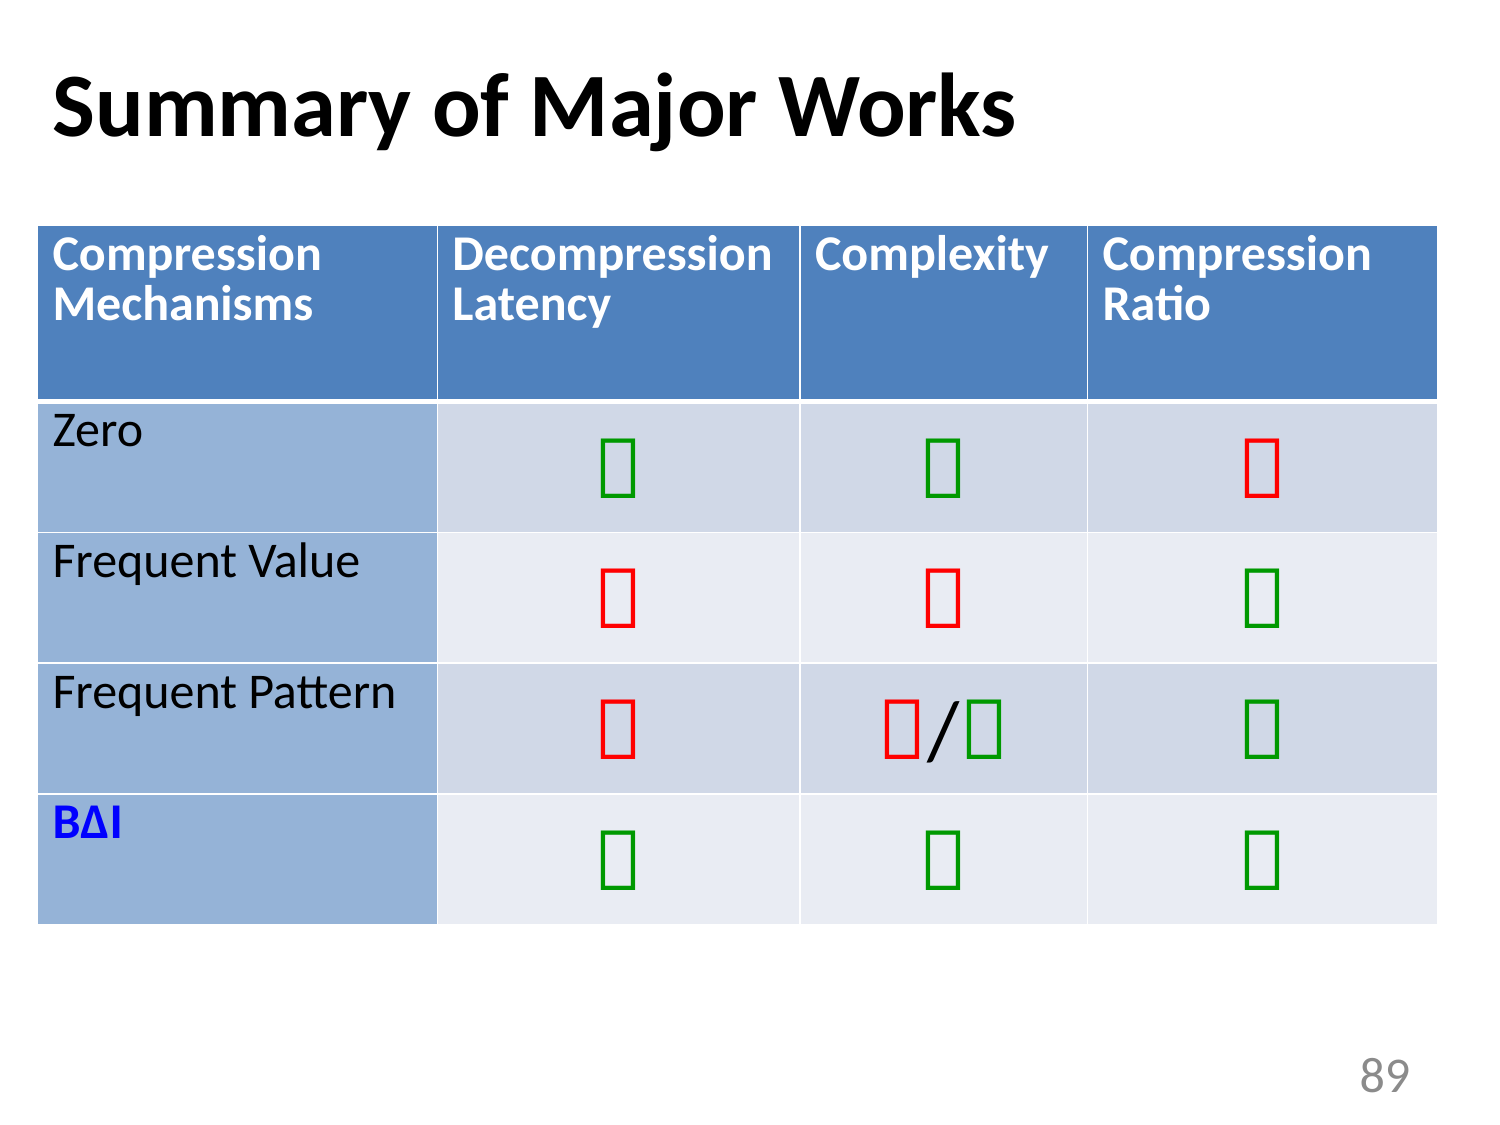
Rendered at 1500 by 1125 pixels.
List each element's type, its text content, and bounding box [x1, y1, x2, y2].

table_cell  [1088, 533, 1437, 662]
table_cell  [1088, 404, 1437, 532]
table_header Complexity [801, 226, 1087, 399]
table_cell Zero [38, 404, 437, 532]
table_cell  [801, 795, 1087, 924]
title Summary of Major Works [37, 38, 1450, 163]
table_cell / [801, 664, 1087, 793]
table_cell Frequent Pattern [38, 664, 437, 793]
table_cell  [438, 404, 799, 532]
slide_number 89 [1074, 1042, 1425, 1103]
table_cell  [438, 795, 799, 924]
table_header Decompression Latency [438, 226, 799, 399]
table_cell  [1088, 795, 1437, 924]
table_cell  [438, 533, 799, 662]
table_header Compression Ratio [1088, 226, 1437, 399]
table_cell  [1088, 664, 1437, 793]
table_header Compression Mechanisms [38, 226, 437, 399]
table_cell  [801, 404, 1087, 532]
table_cell  [801, 533, 1087, 662]
table_cell BΔI [38, 795, 437, 924]
table_cell Frequent Value [38, 533, 437, 662]
table_cell  [438, 664, 799, 793]
